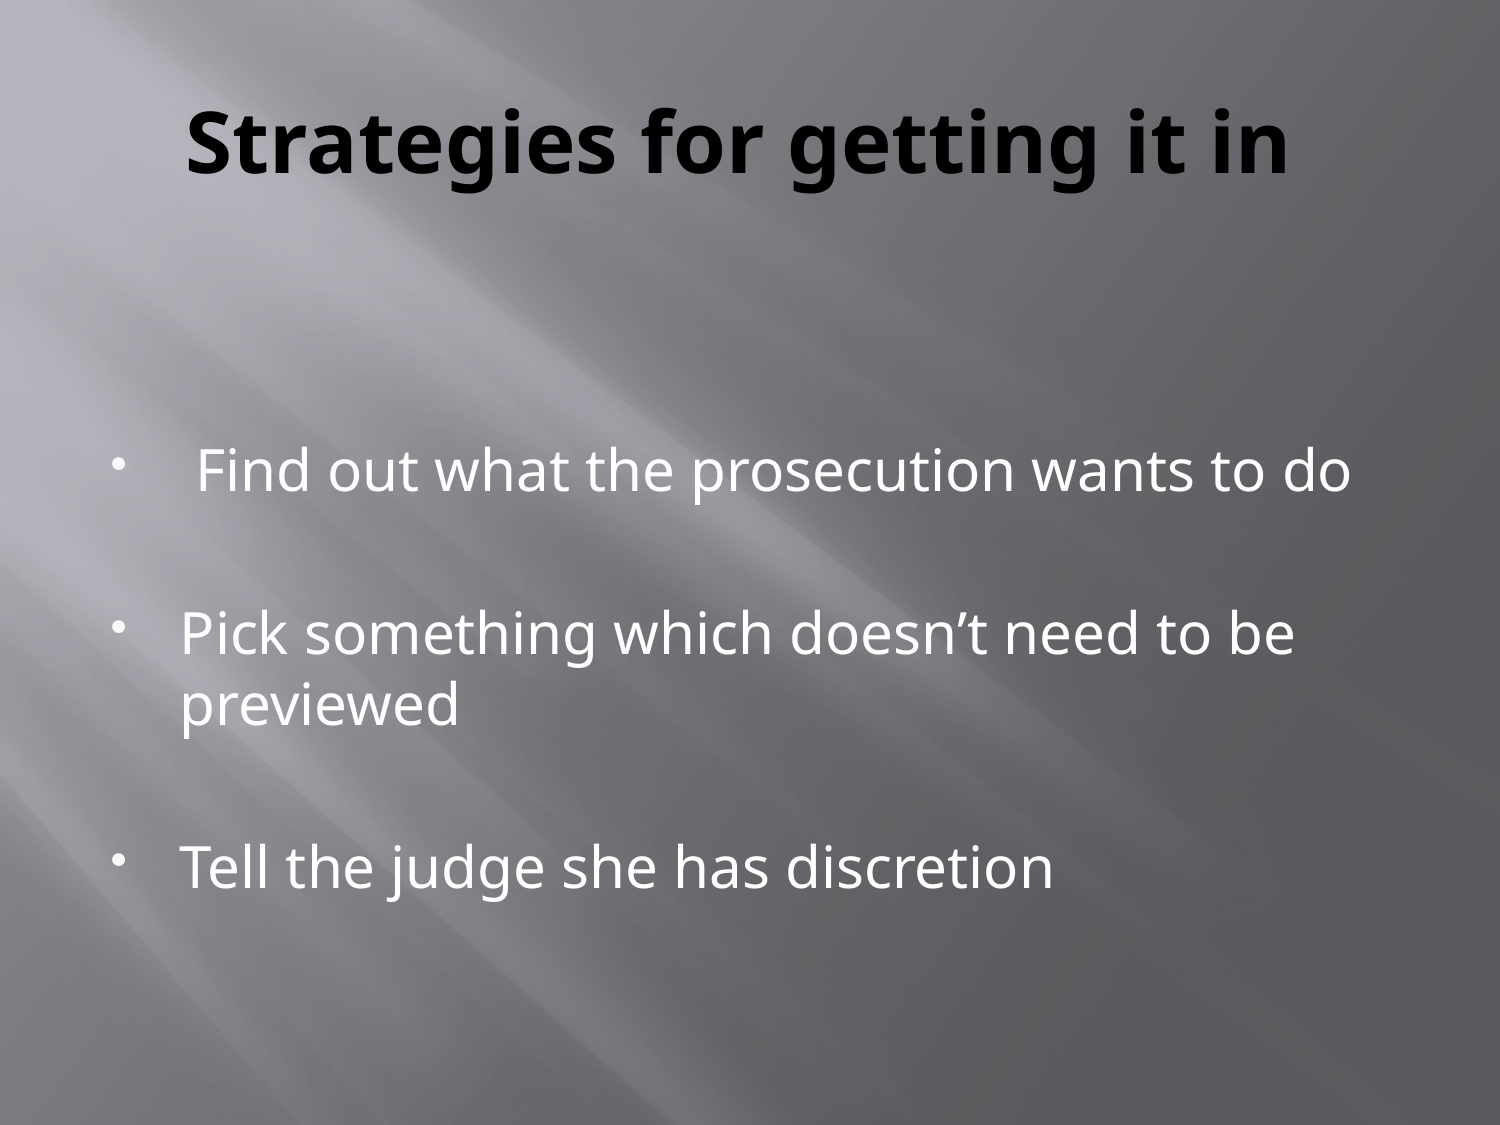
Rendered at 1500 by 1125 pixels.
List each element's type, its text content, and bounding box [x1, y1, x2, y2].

title Strategies for getting it in [75, 45, 1425, 233]
list Find out what the prosecution wants to do Pick something which doesn’t need to be previewed Tell the judge she has discretion [74, 262, 1426, 1036]
